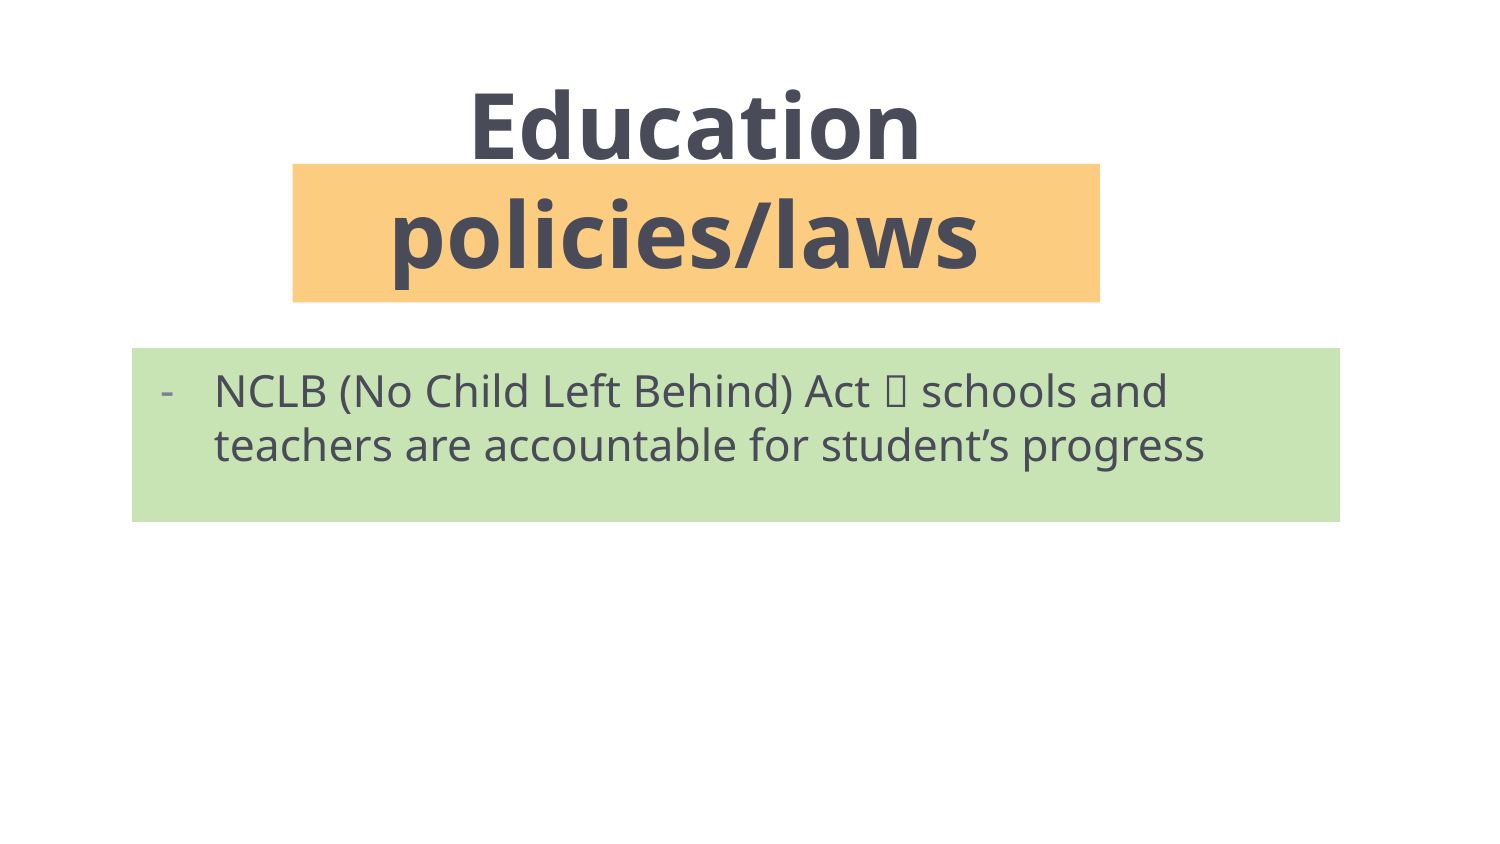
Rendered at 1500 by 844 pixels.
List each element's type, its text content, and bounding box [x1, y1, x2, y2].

list NCLB (No Child Left Behind) Act  schools and teachers are accountable for student’s progress [132, 348, 1341, 522]
title Education policies/laws [292, 163, 1100, 303]
